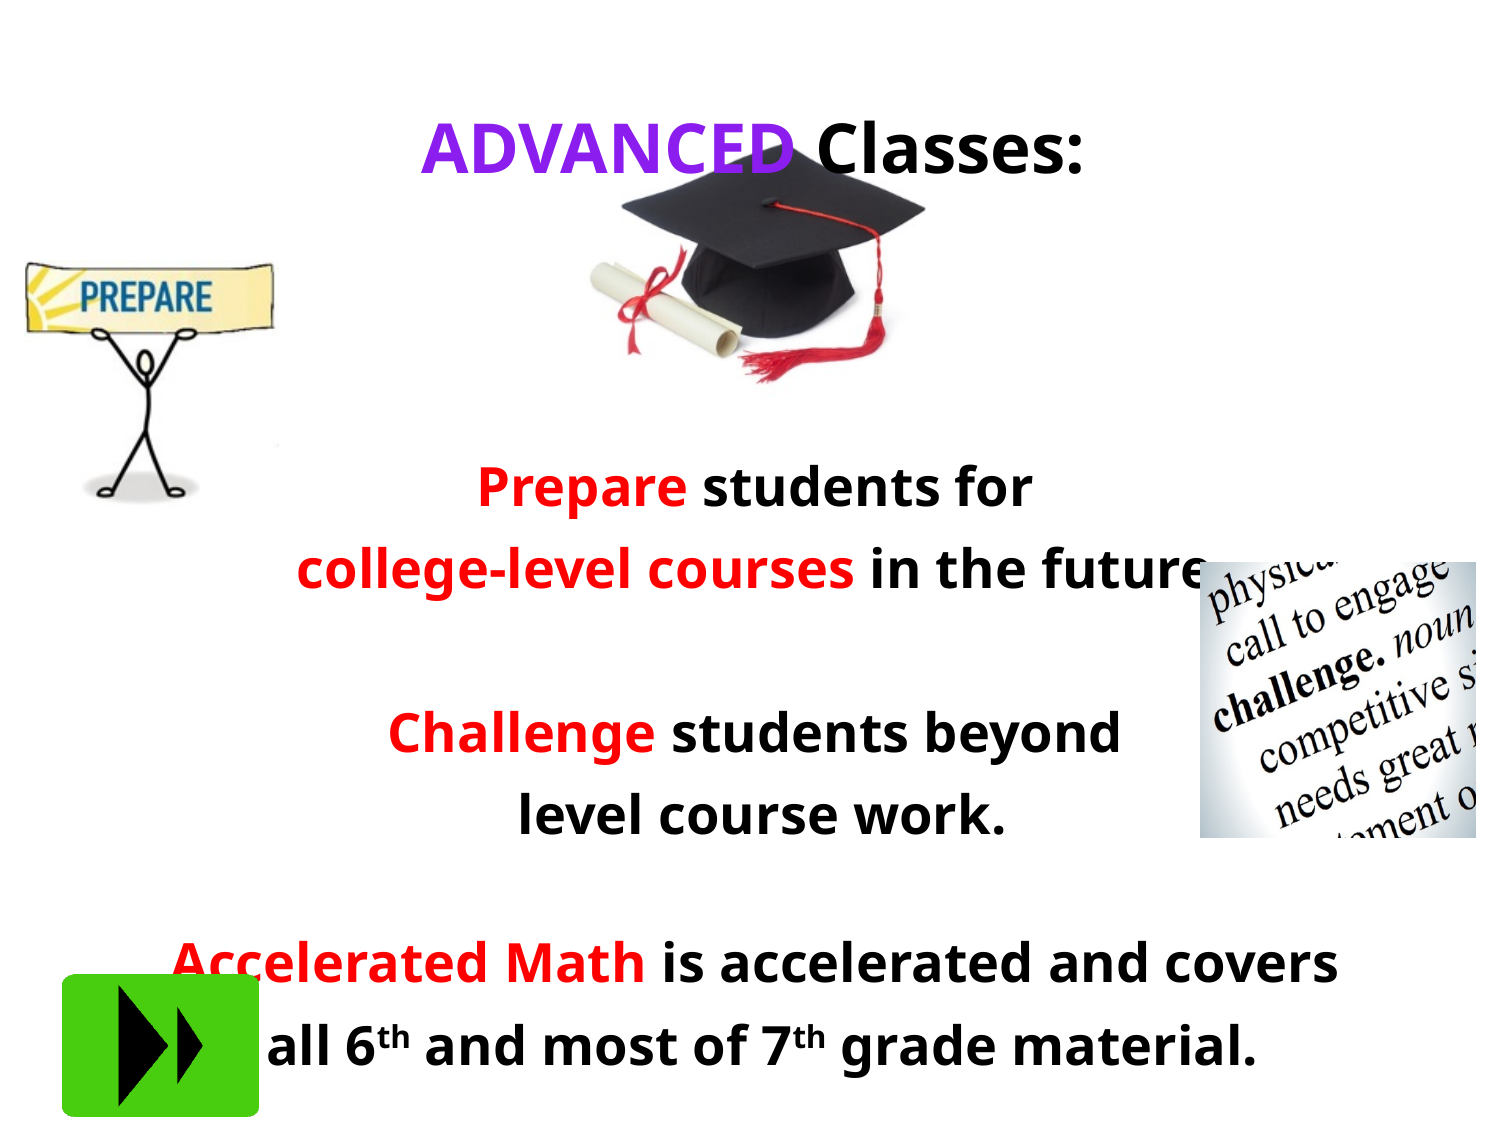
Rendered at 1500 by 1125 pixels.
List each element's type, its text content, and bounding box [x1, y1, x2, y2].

picture [1199, 561, 1476, 838]
picture [61, 974, 259, 1118]
list ADVANCED Classes: Prepare students for college-level courses in the future. Challenge students beyond level course work. Accelerated Math is accelerated and covers all 6th and most of 7th grade material. [24, 0, 1500, 1100]
picture [24, 260, 279, 508]
picture [524, 111, 963, 406]
